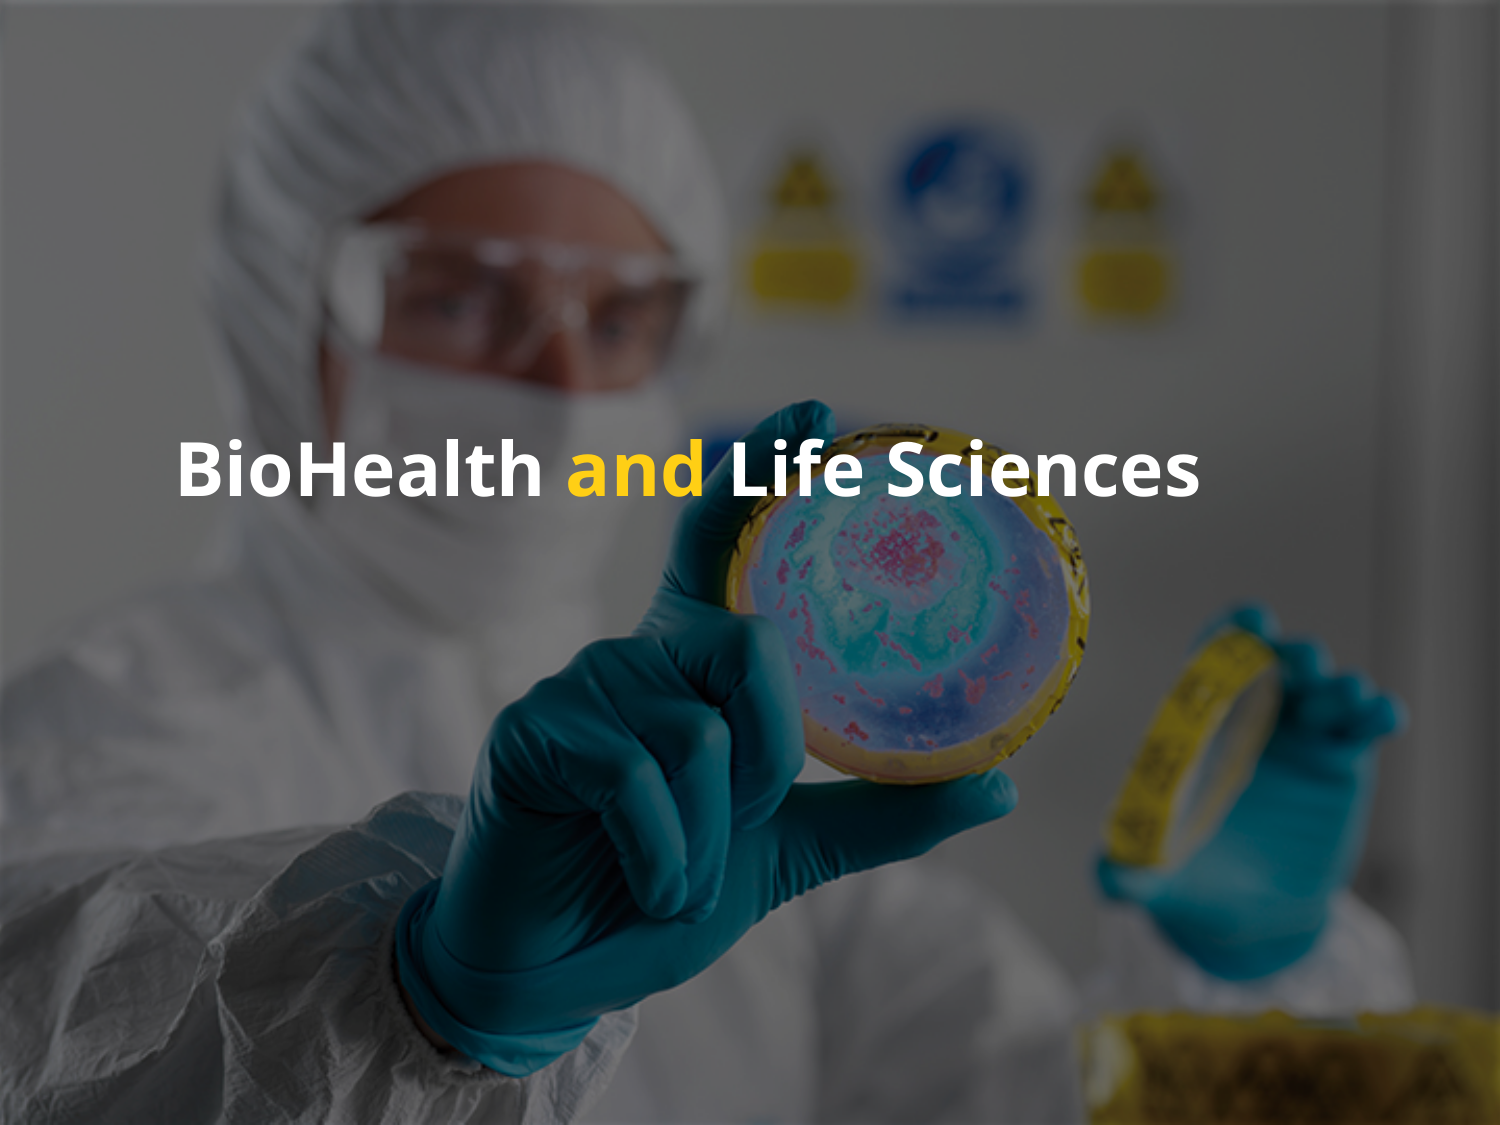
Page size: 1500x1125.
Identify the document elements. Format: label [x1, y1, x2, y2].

list [0, 0, 1500, 1125]
